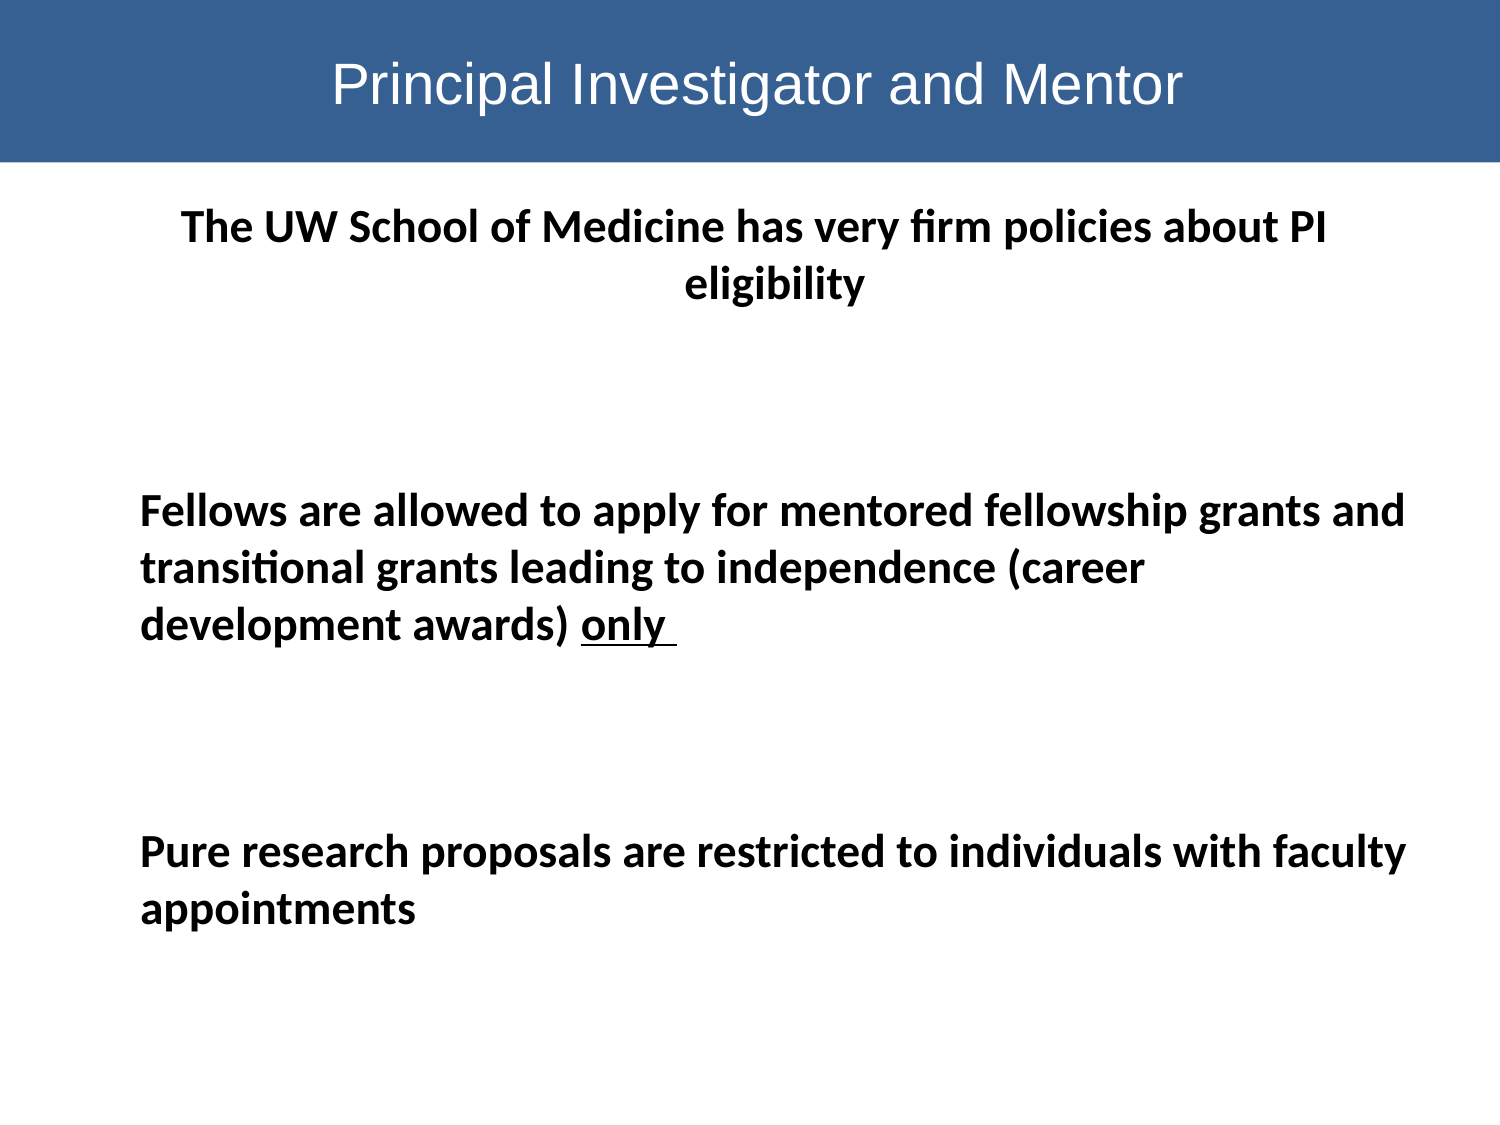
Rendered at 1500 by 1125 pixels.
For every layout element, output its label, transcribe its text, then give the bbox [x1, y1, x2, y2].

list The UW School of Medicine has very firm policies about PI eligibility Fellows are allowed to apply for mentored fellowship grants and transitional grants leading to independence (career development awards) only Pure research proposals are restricted to individuals with faculty appointments [75, 187, 1425, 1075]
title Principal Investigator and Mentor [0, 0, 1500, 163]
